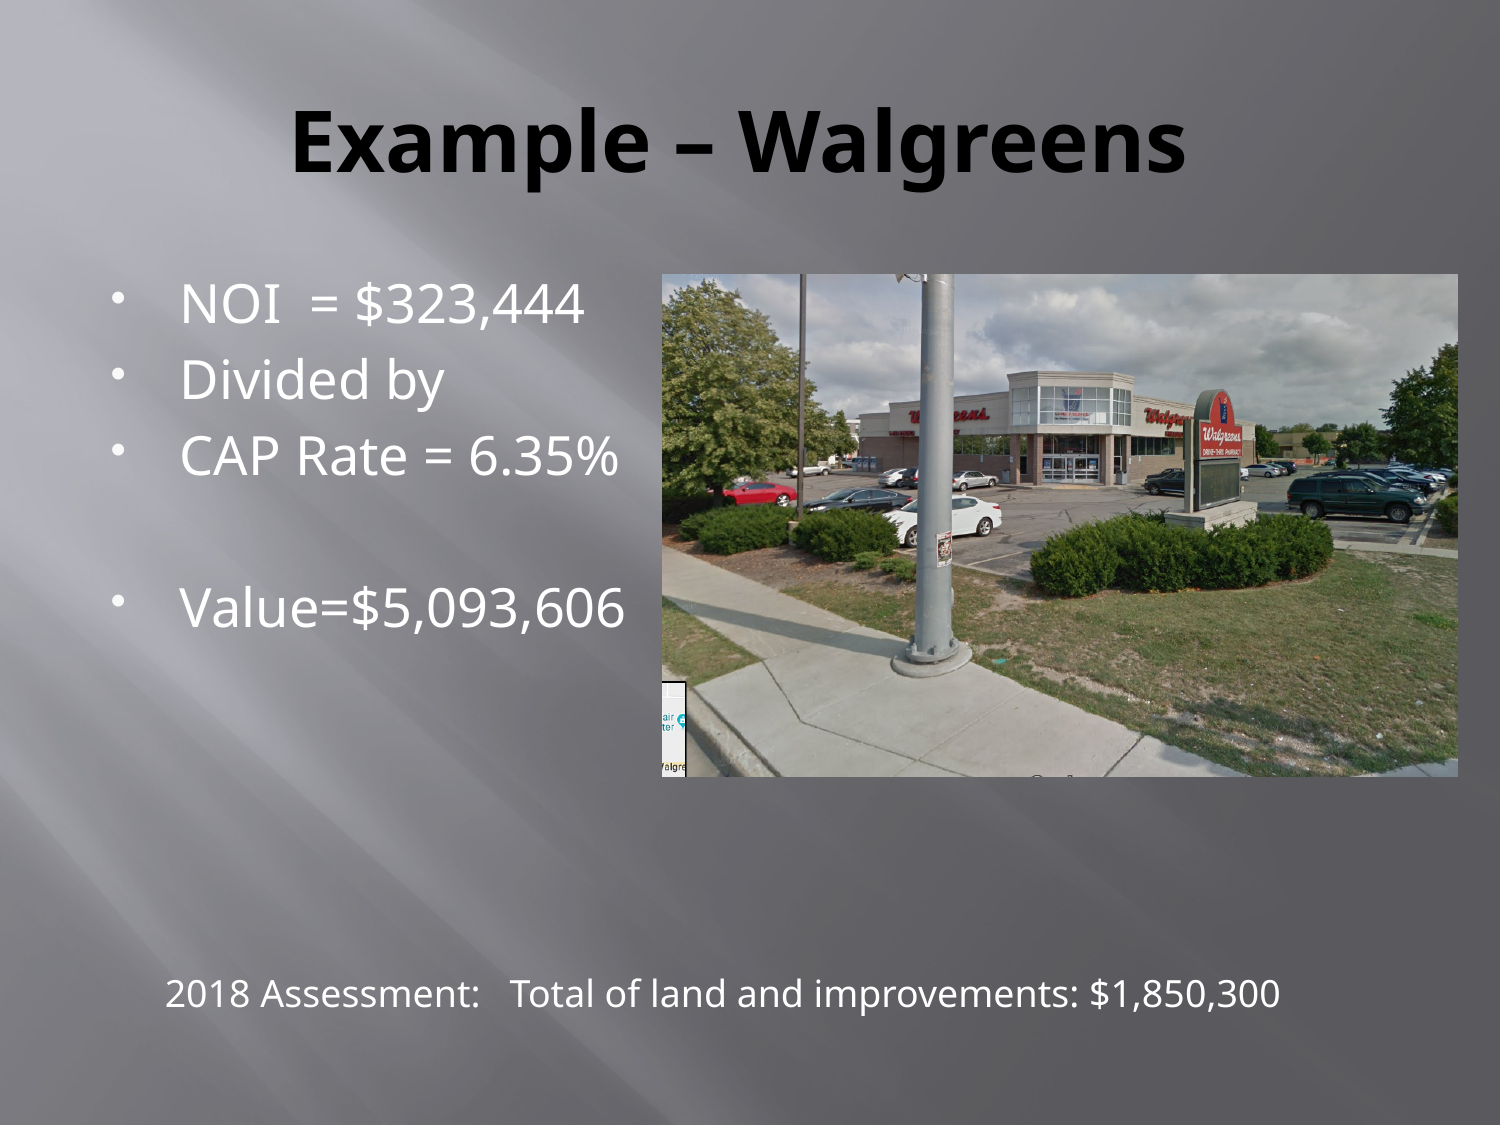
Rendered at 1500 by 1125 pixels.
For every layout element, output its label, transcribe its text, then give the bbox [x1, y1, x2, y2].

title Example – Walgreens [75, 45, 1425, 233]
text_box 2018 Assessment: Total of land and improvements: $1,850,300 [149, 962, 1338, 1023]
list NOI = $323,444 Divided by CAP Rate = 6.35% Value=$5,093,606 [75, 262, 738, 938]
picture [662, 274, 1458, 777]
